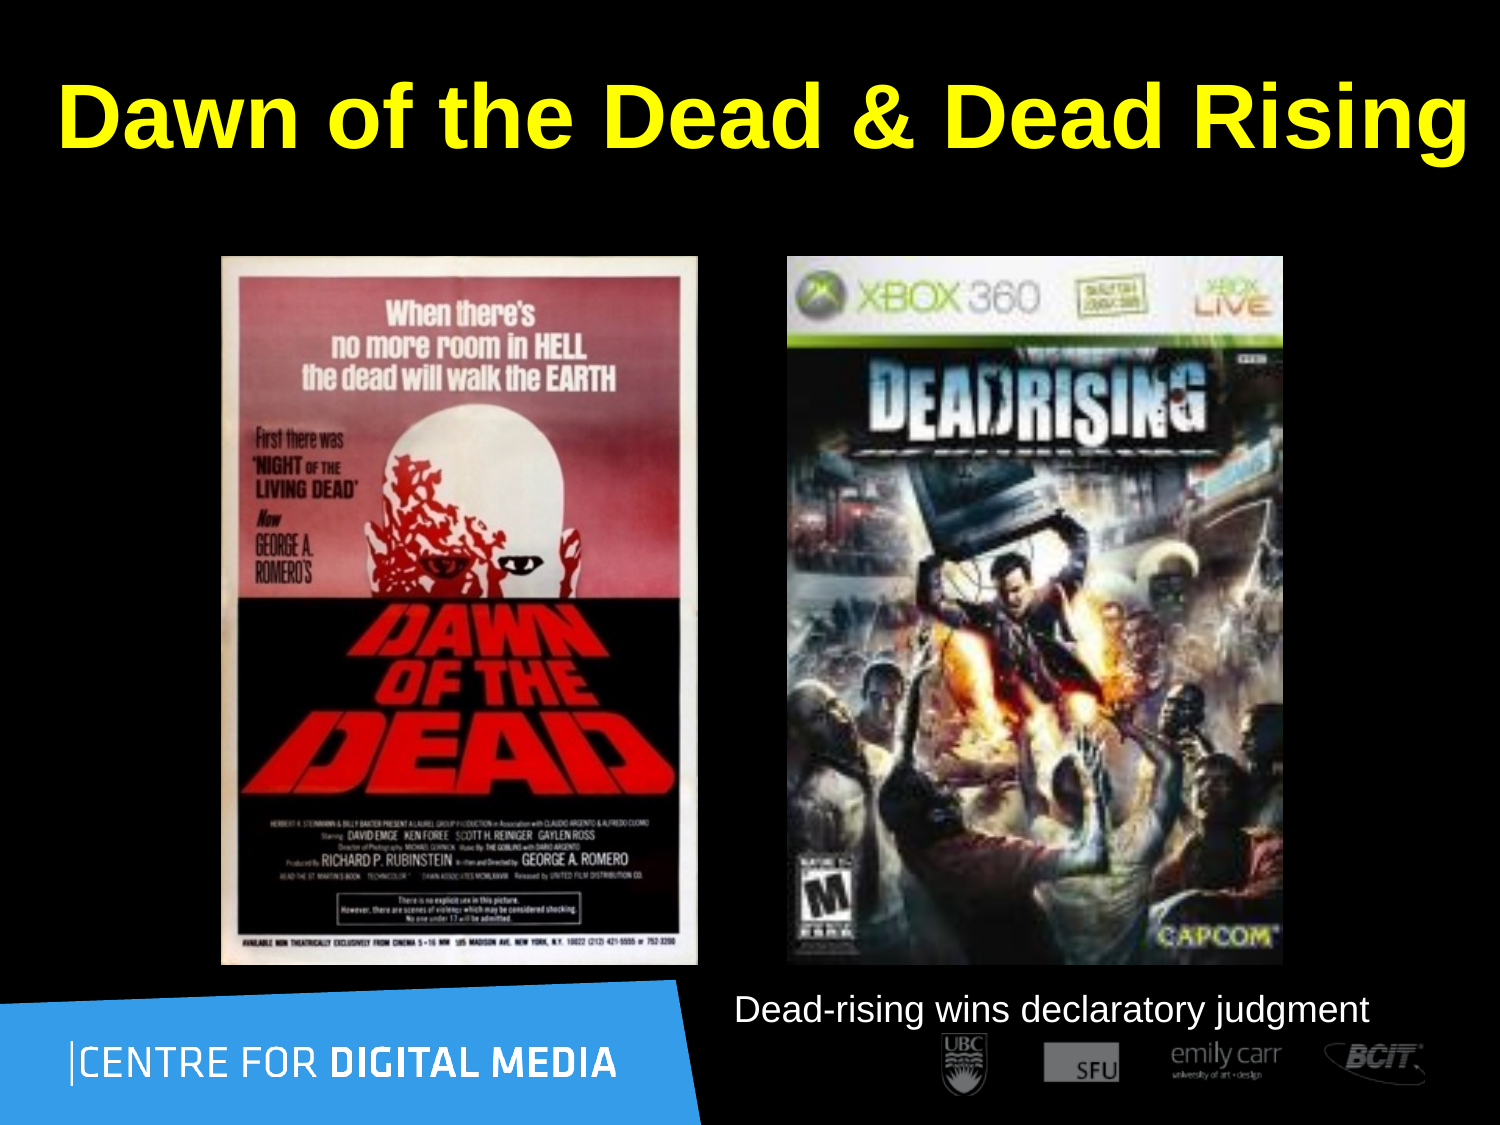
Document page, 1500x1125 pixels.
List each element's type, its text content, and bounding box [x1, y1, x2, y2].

picture [787, 255, 1283, 965]
text_box Dead-rising wins declaratory judgment [719, 977, 1385, 1038]
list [213, 255, 701, 965]
title Dawn of the Dead & Dead Rising [44, 28, 1500, 195]
